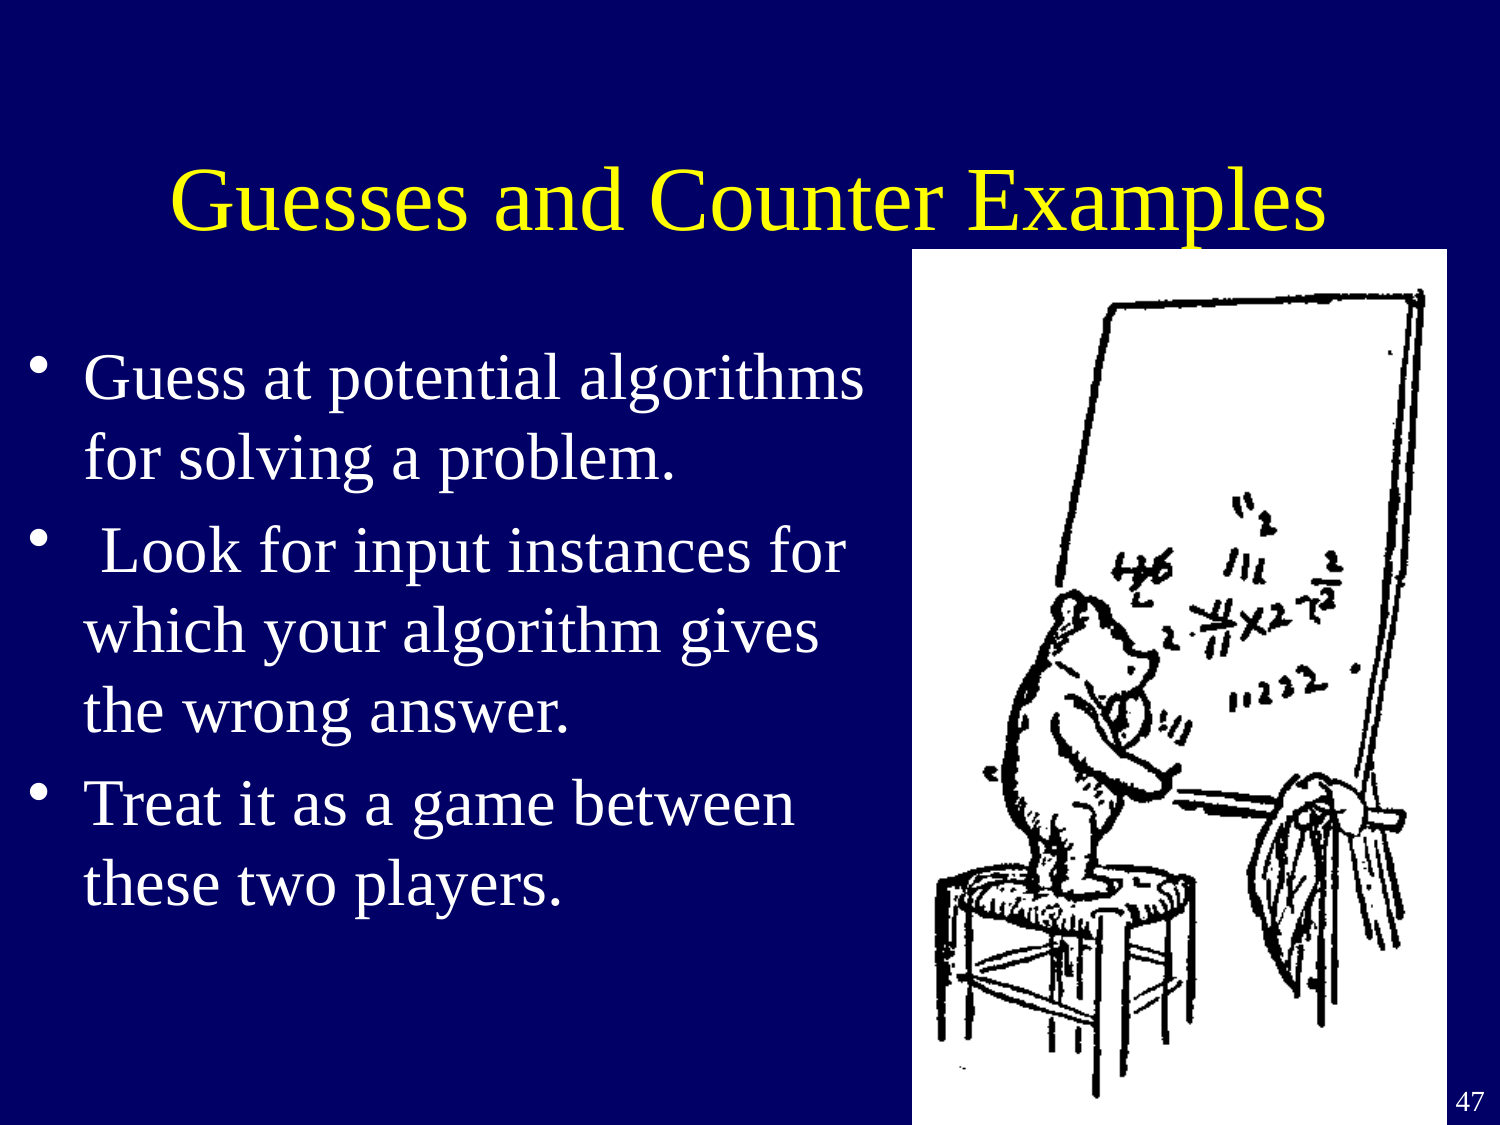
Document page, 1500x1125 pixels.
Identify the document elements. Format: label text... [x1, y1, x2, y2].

title Guesses and Counter Examples [112, 99, 1388, 288]
picture [912, 249, 1447, 1125]
list Guess at potential algorithms for solving a problem. Look for input instances for which your algorithm gives the wrong answer. Treat it as a game between these two players. [12, 324, 900, 1000]
